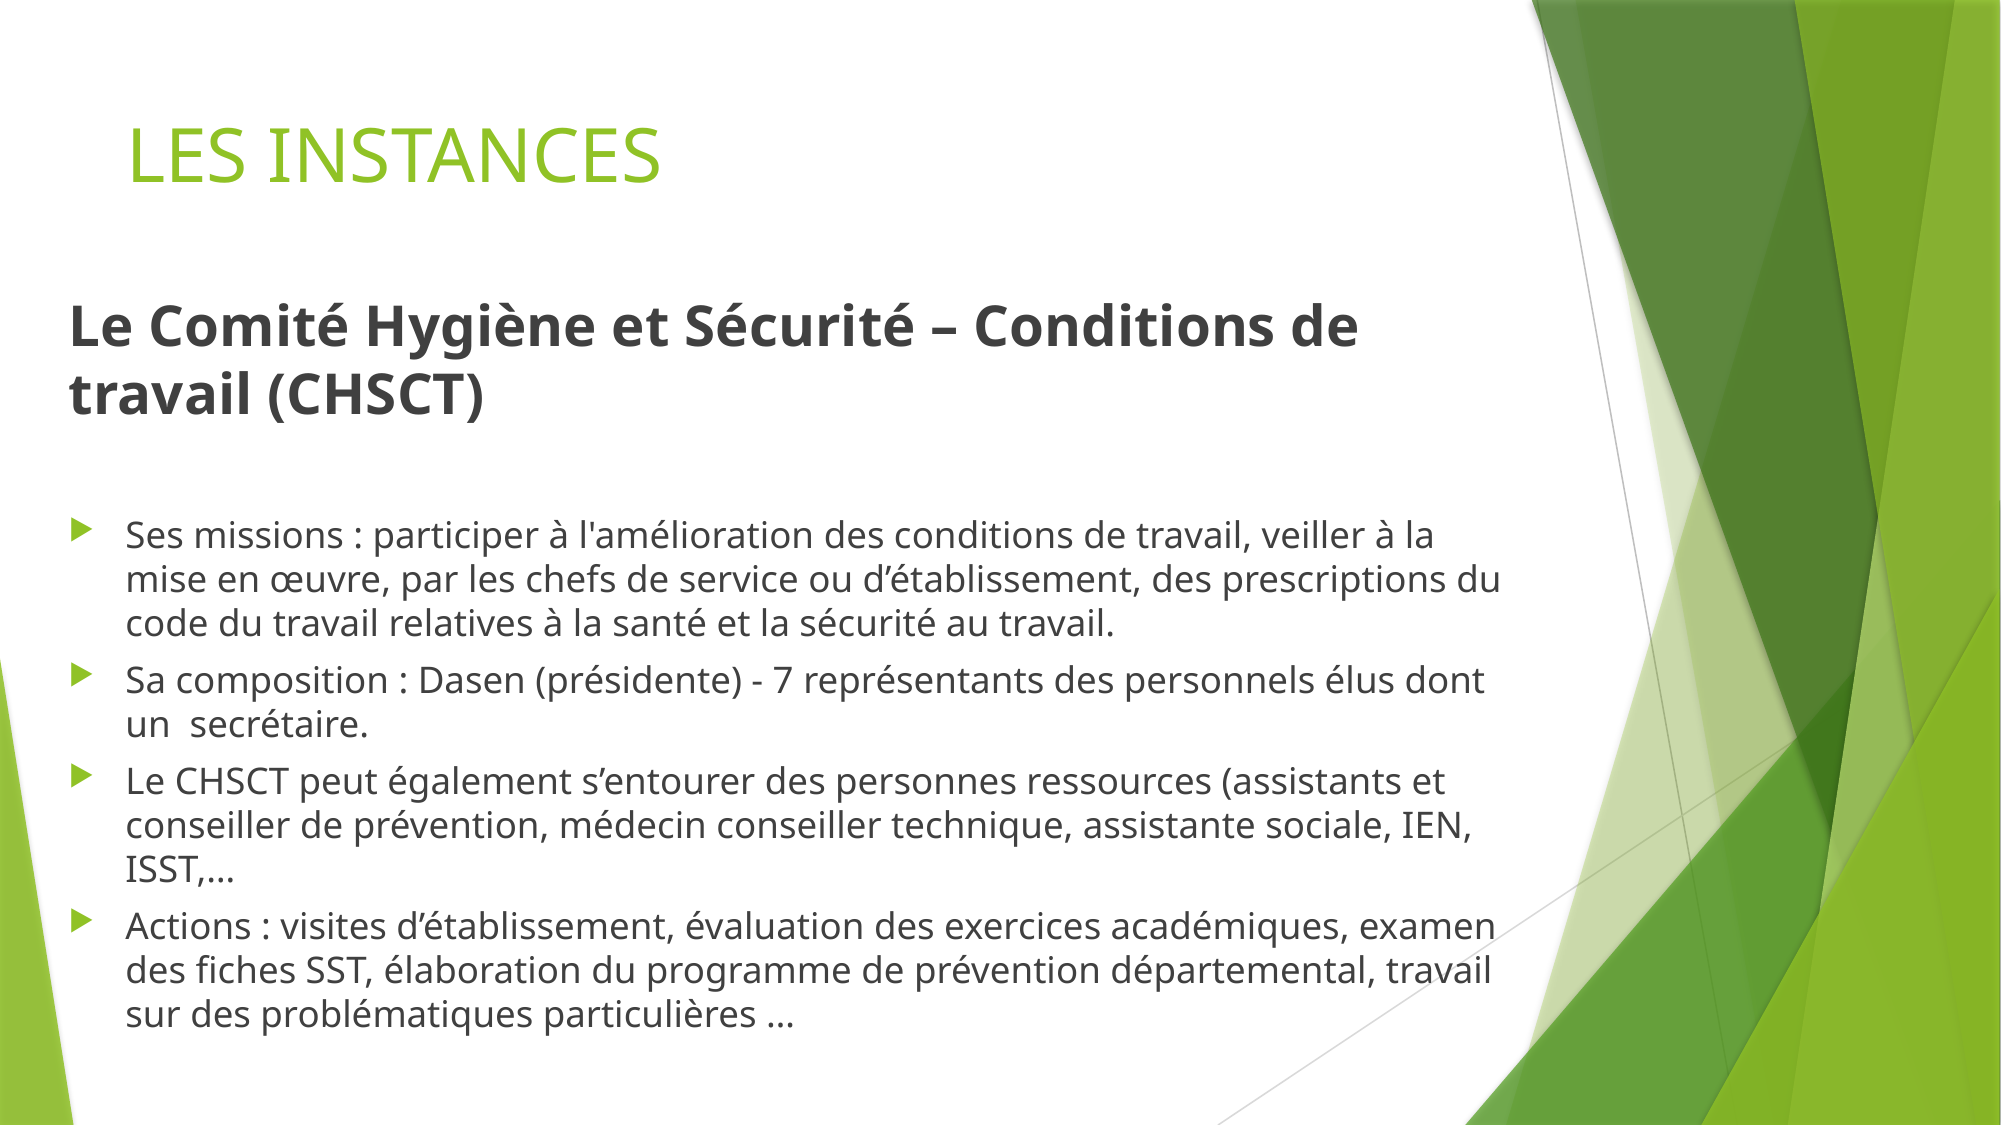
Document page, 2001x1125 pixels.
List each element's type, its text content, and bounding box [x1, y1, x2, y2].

title LES INSTANCES [111, 99, 1522, 282]
list Le Comité Hygiène et Sécurité – Conditions de travail (CHSCT) Ses missions : participer à l'amélioration des conditions de travail, veiller à la mise en œuvre, par les chefs de service ou d’établissement, des prescriptions du code du travail relatives à la santé et la sécurité au travail. Sa composition : Dasen (présidente) - 7 représentants des personnels élus dont un secrétaire. Le CHSCT peut également s’entourer des personnes ressources (assistants et conseiller de prévention, médecin conseiller technique, assistante sociale, IEN, ISST,… Actions : visites d’établissement, évaluation des exercices académiques, examen des fiches SST, élaboration du programme de prévention départemental, travail sur des problématiques particulières … [53, 282, 1522, 1054]
